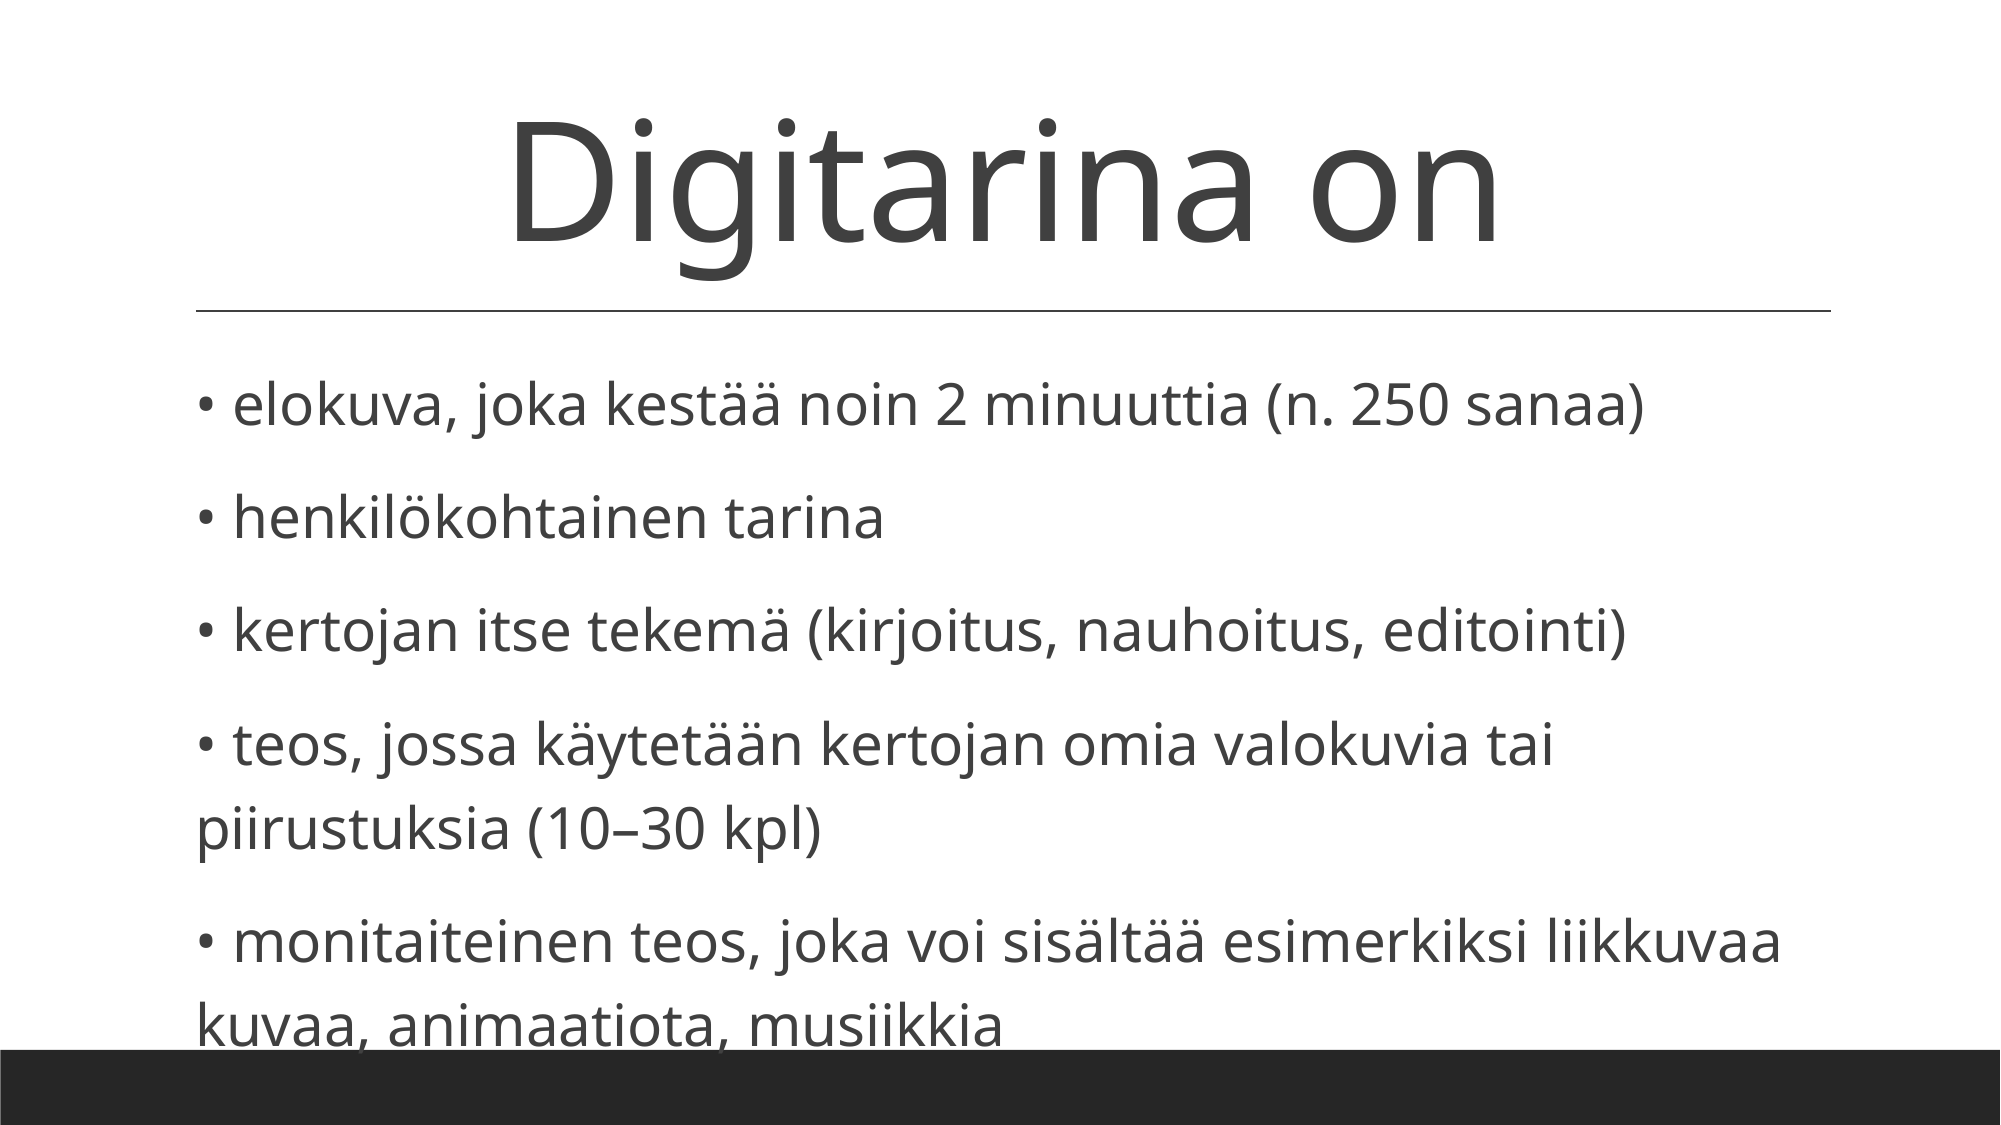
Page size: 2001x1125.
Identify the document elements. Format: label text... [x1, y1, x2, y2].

title Digitarina on [180, 47, 1830, 285]
list • elokuva, joka kestää noin 2 minuuttia (n. 250 sanaa) • henkilökohtainen tarina • kertojan itse tekemä (kirjoitus, nauhoitus, editointi) • teos, jossa käytetään kertojan omia valokuvia tai piirustuksia (10–30 kpl) • monitaiteinen teos, joka voi sisältää esimerkiksi liikkuvaa kuvaa, animaatiota, musiikkia [180, 345, 1830, 963]
